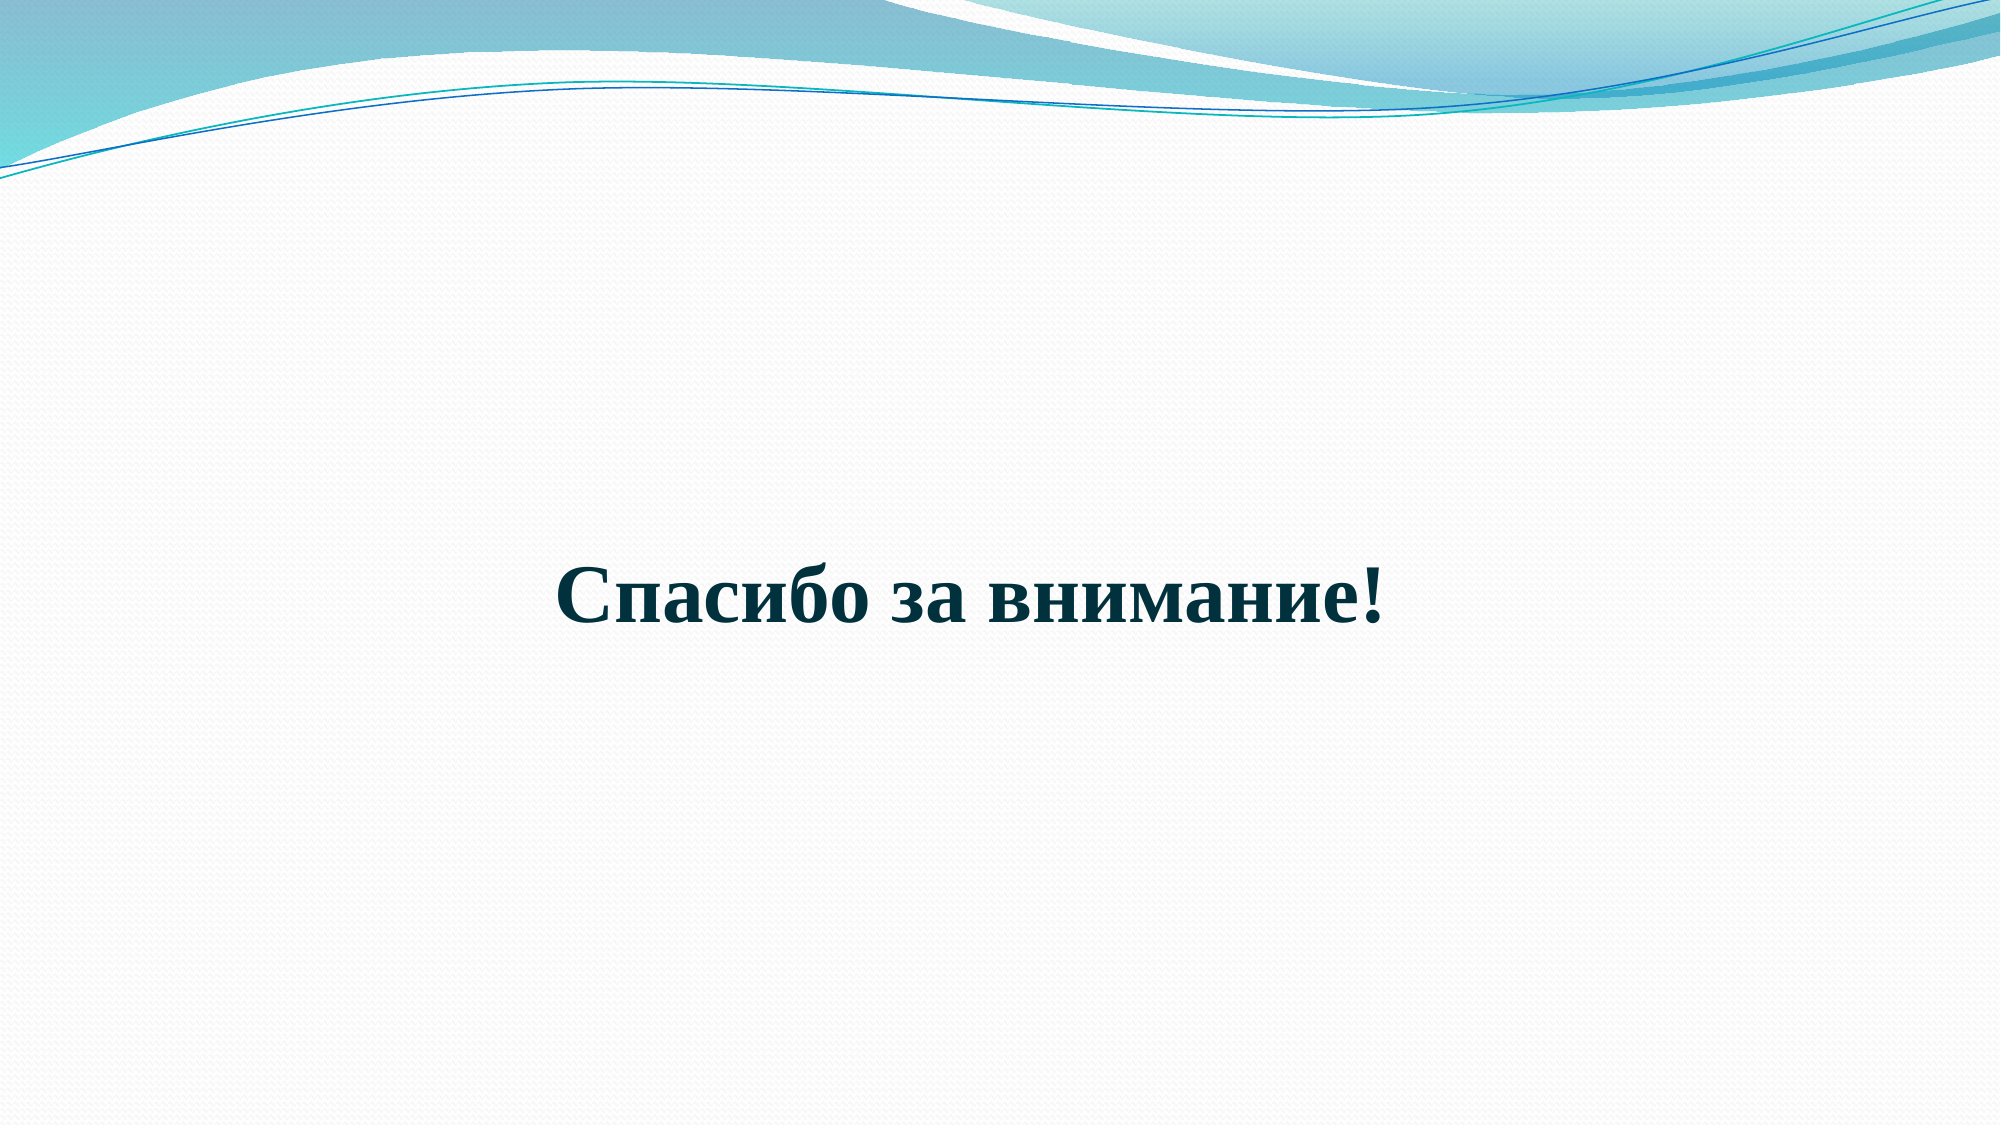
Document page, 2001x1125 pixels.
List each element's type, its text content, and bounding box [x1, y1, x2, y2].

text_box Спасибо за внимание! [539, 532, 1542, 647]
